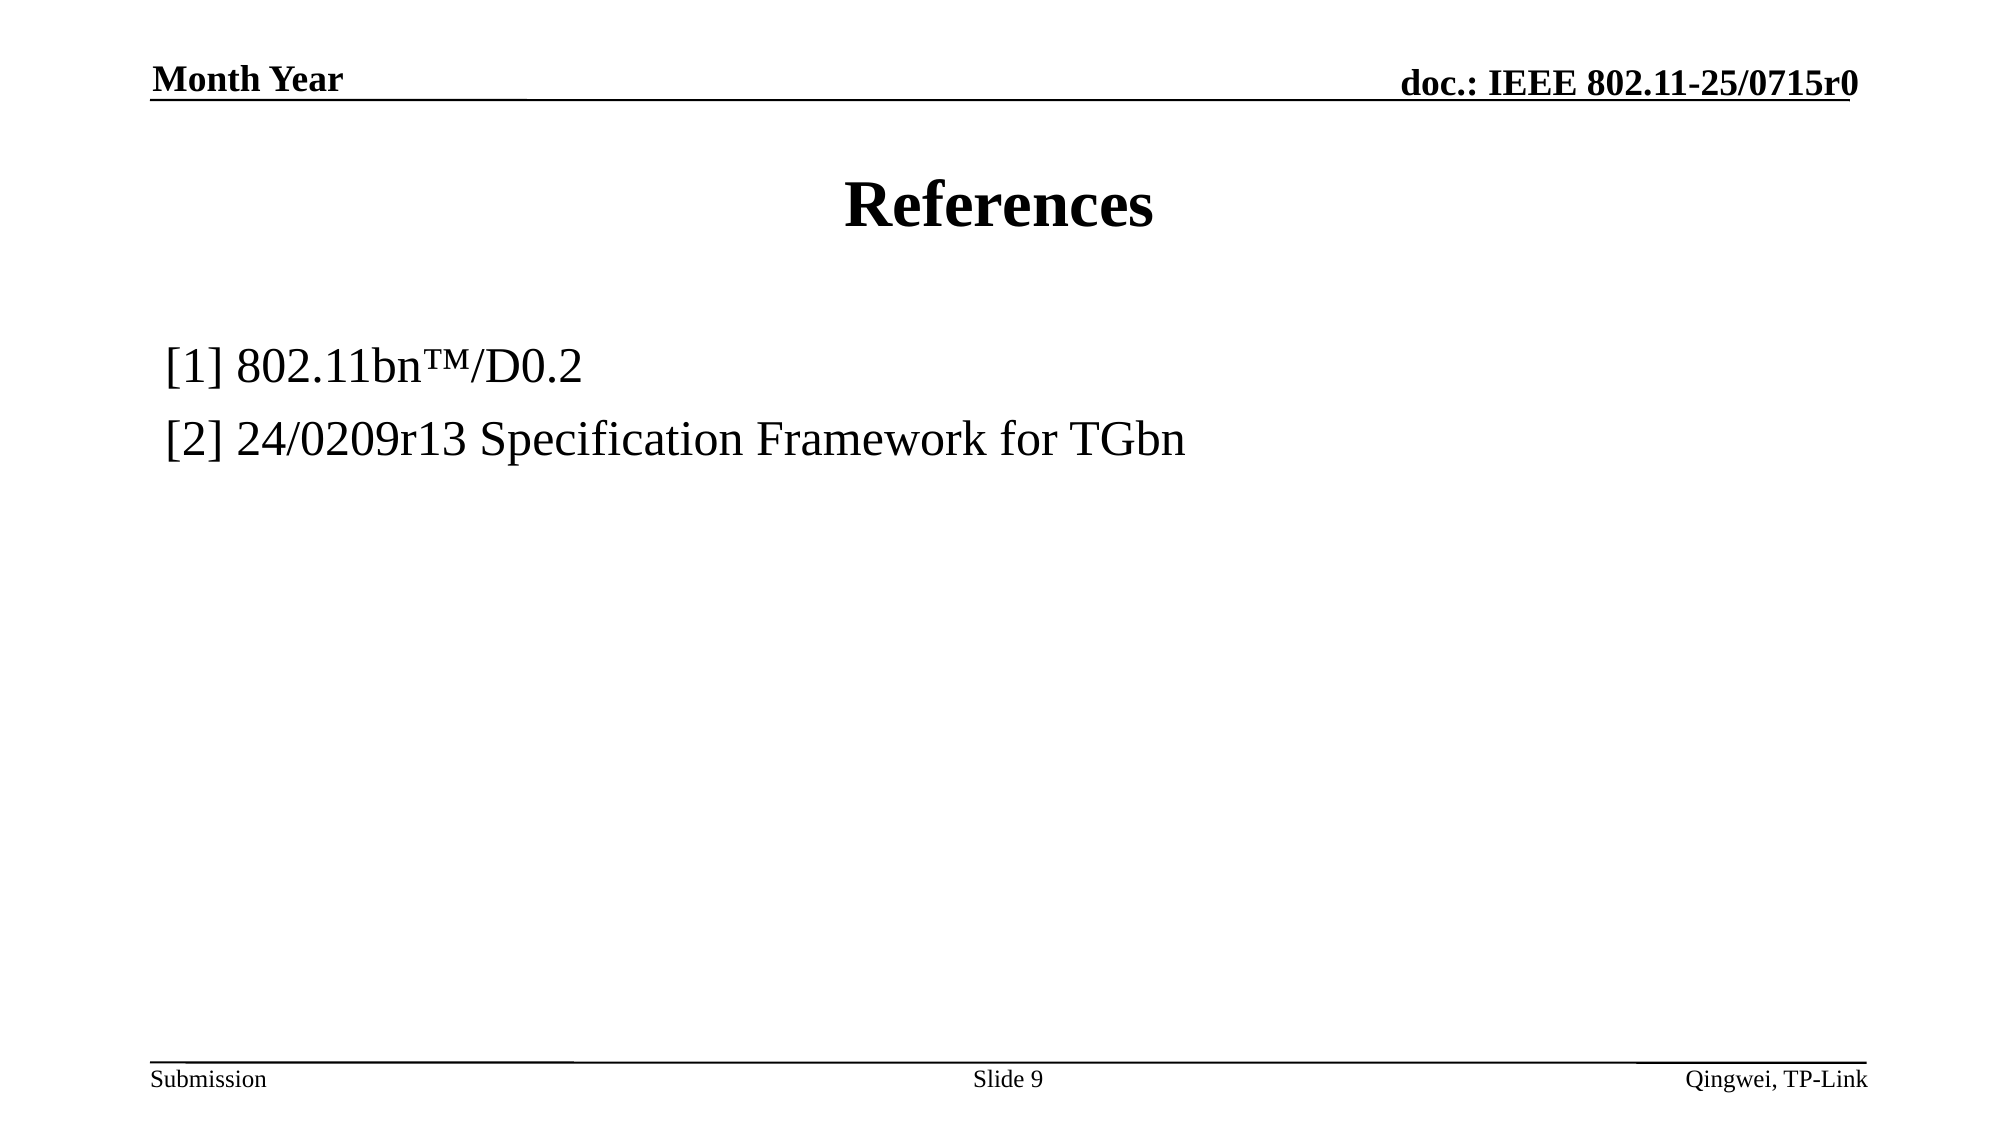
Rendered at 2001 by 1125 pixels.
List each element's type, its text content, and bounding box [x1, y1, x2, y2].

list [1] 802.11bn™/D0.2 [2] 24/0209r13 Specification Framework for TGbn [149, 324, 1850, 1000]
title References [149, 112, 1850, 288]
slide_number Slide 9 [950, 1061, 1067, 1123]
slide_number Month Year [152, 54, 563, 100]
footer Qingwei, TP-Link [1171, 1061, 1869, 1093]
